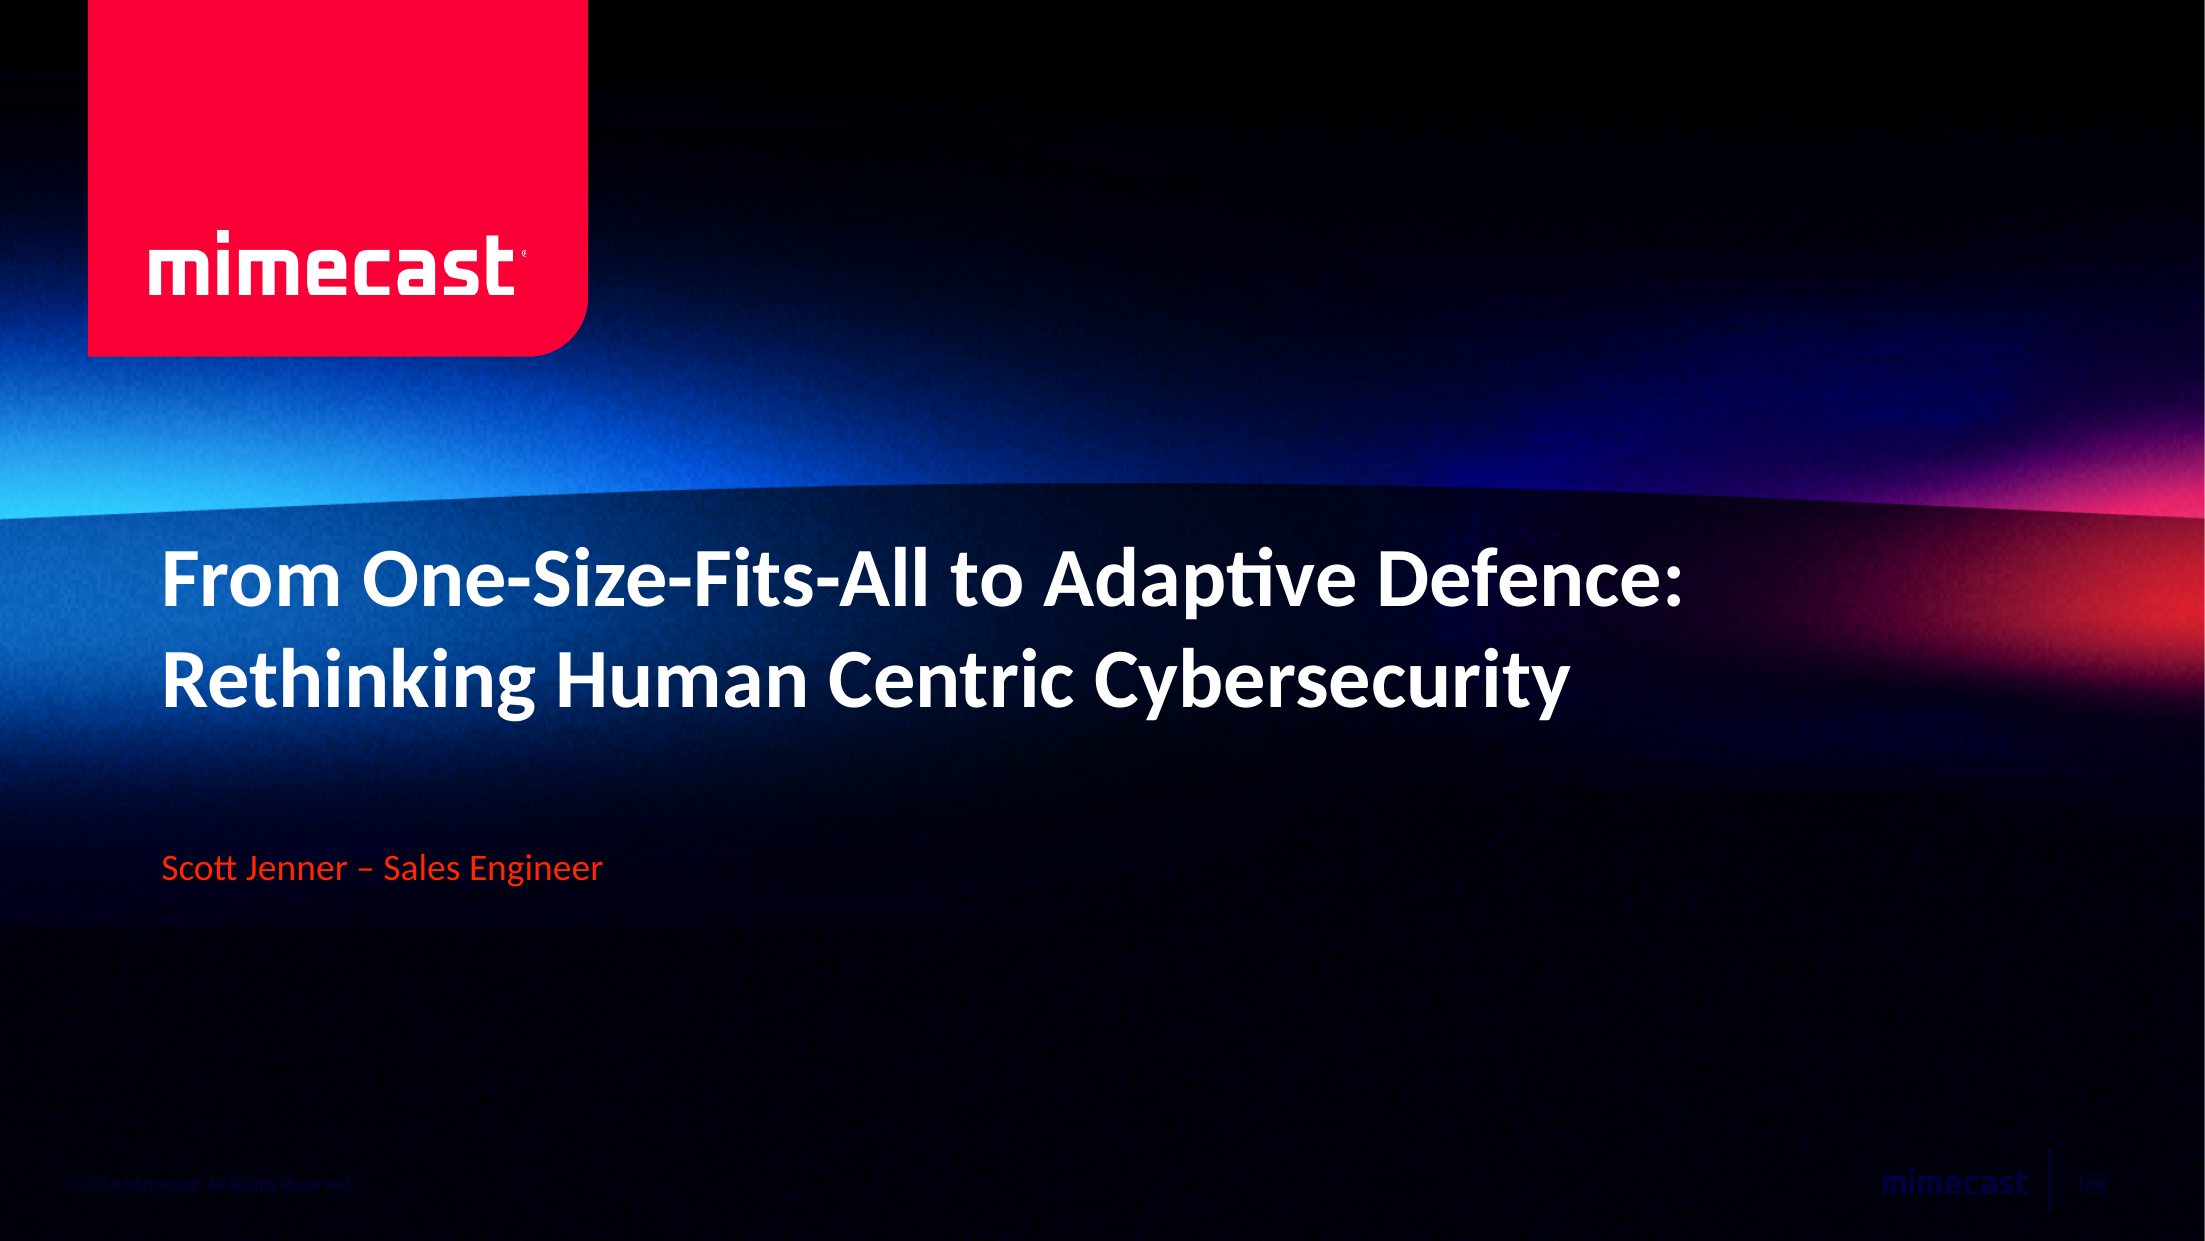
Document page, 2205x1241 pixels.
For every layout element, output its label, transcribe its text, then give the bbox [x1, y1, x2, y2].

picture [0, 0, 2205, 1241]
list From One-Size-Fits-All to Adaptive Defence: Rethinking Human Centric Cybersecurity [161, 522, 1721, 805]
list Scott Jenner – Sales Engineer [161, 843, 971, 924]
